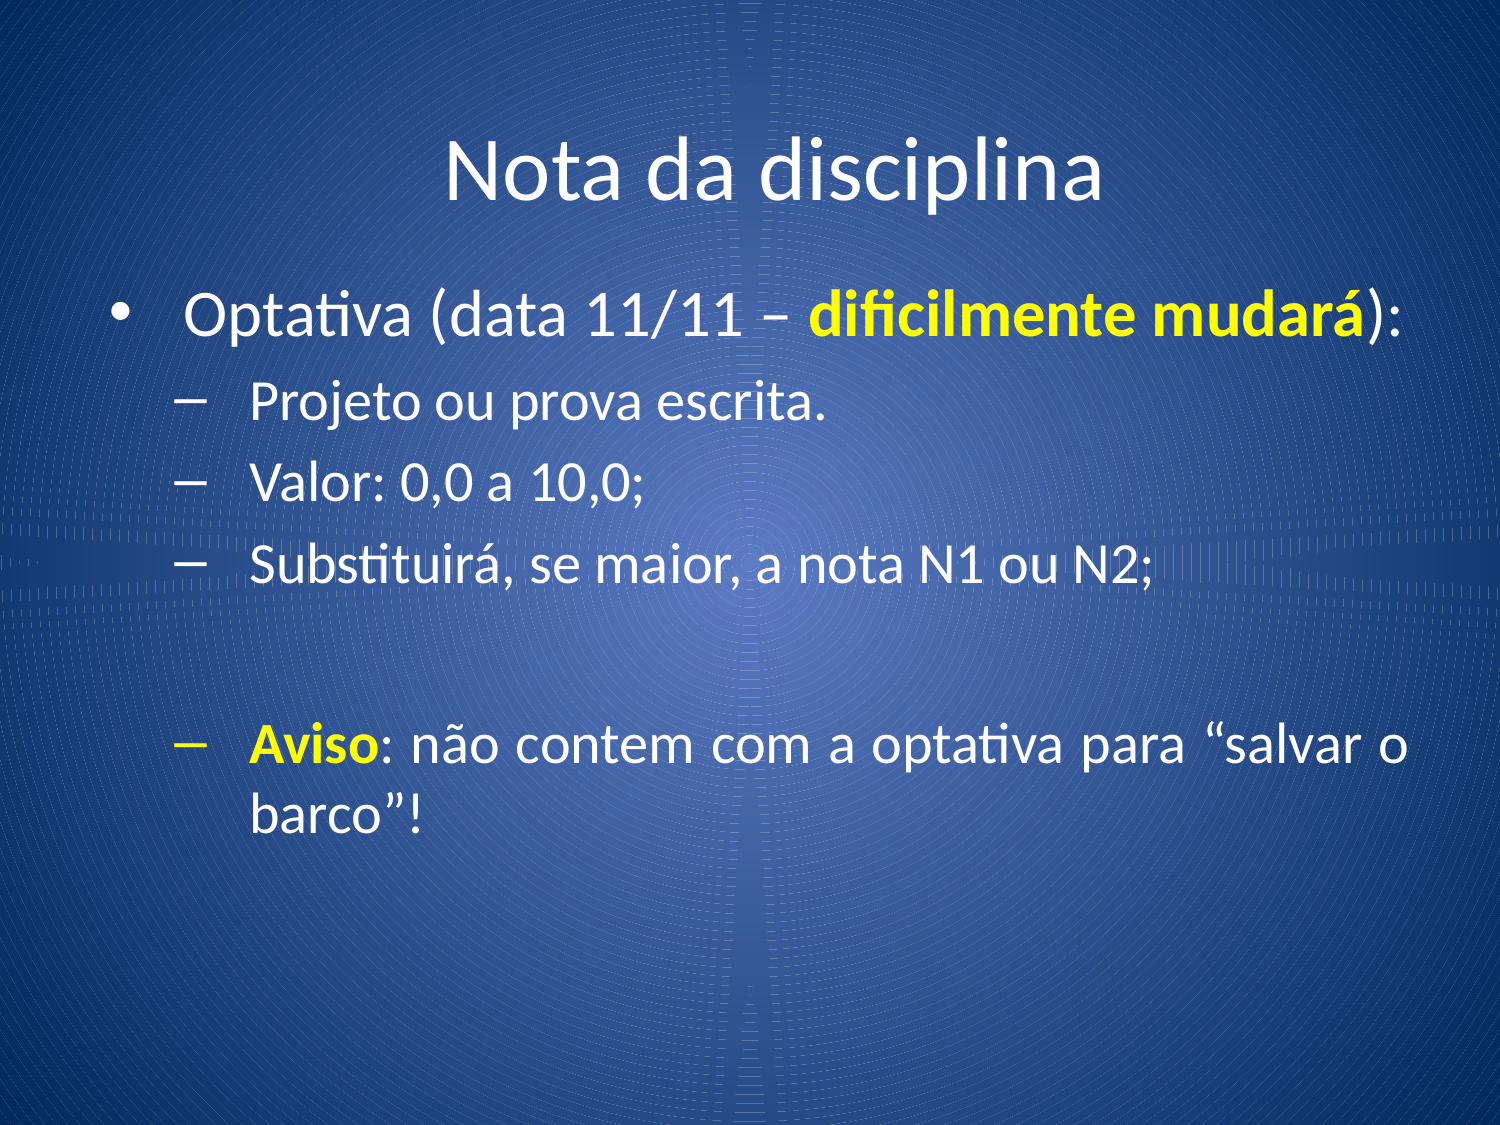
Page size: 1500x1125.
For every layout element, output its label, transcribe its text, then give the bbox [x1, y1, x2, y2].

list Optativa (data 11/11 – dificilmente mudará): Projeto ou prova escrita. Valor: 0,0 a 10,0; Substituirá, se maior, a nota N1 ou N2; Aviso: não contem com a optativa para “salvar o barco”! [75, 262, 1425, 1106]
text_box Nota da disciplina [99, 70, 1450, 258]
